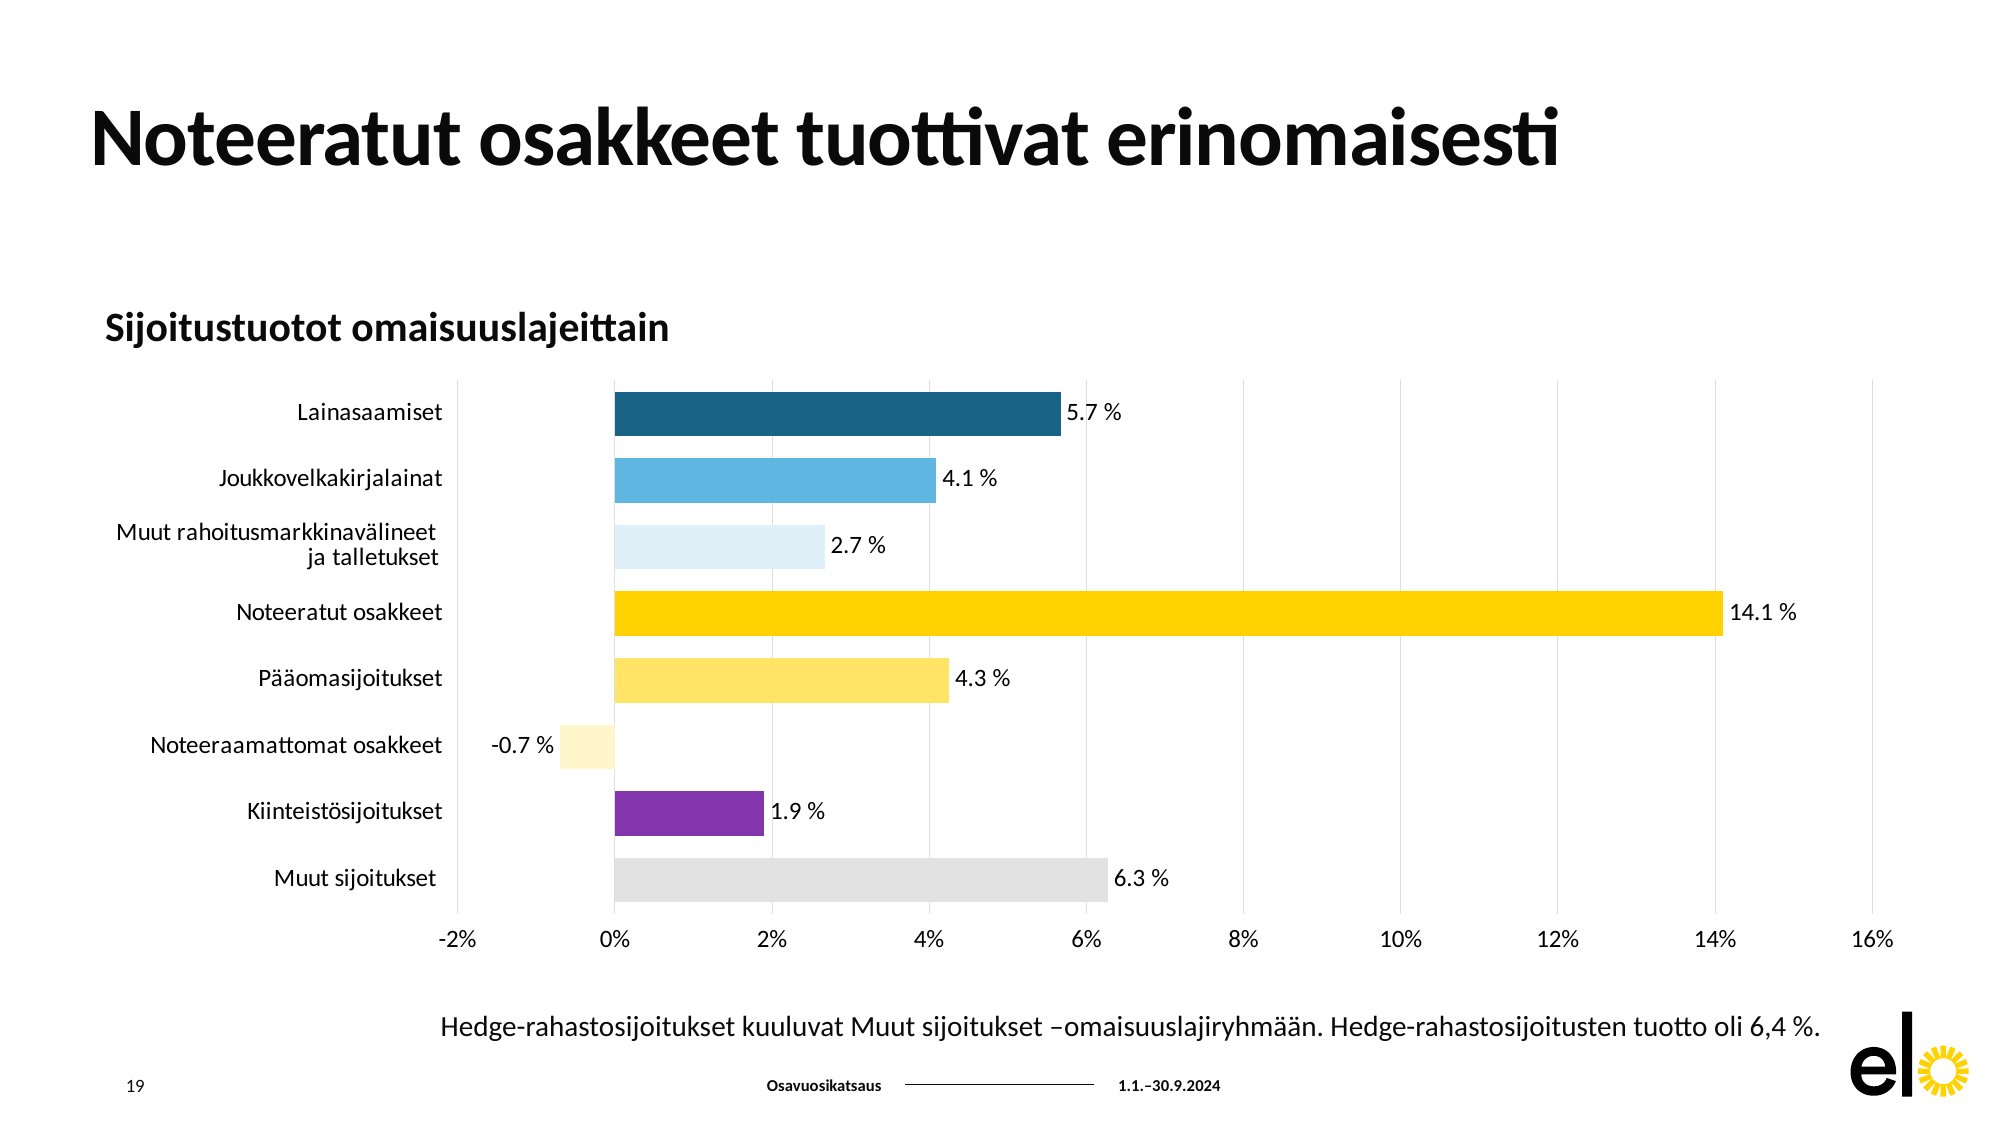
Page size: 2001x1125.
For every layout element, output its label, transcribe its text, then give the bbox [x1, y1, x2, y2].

slide_number 19 [125, 1072, 209, 1097]
text_box Hedge-rahastosijoitukset kuuluvat Muut sijoitukset –omaisuuslajiryhmään. Hedge-rahastosijoitusten tuotto oli 6,4 %. [432, 999, 2000, 1065]
text_box Sijoitustuotot omaisuuslajeittain [90, 291, 1085, 326]
footer Osavuosikatsaus [209, 1072, 882, 1097]
chart [92, 324, 1913, 977]
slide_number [1118, 1072, 1827, 1097]
title Noteeratut osakkeet tuottivat erinomaisesti [90, 101, 1910, 252]
